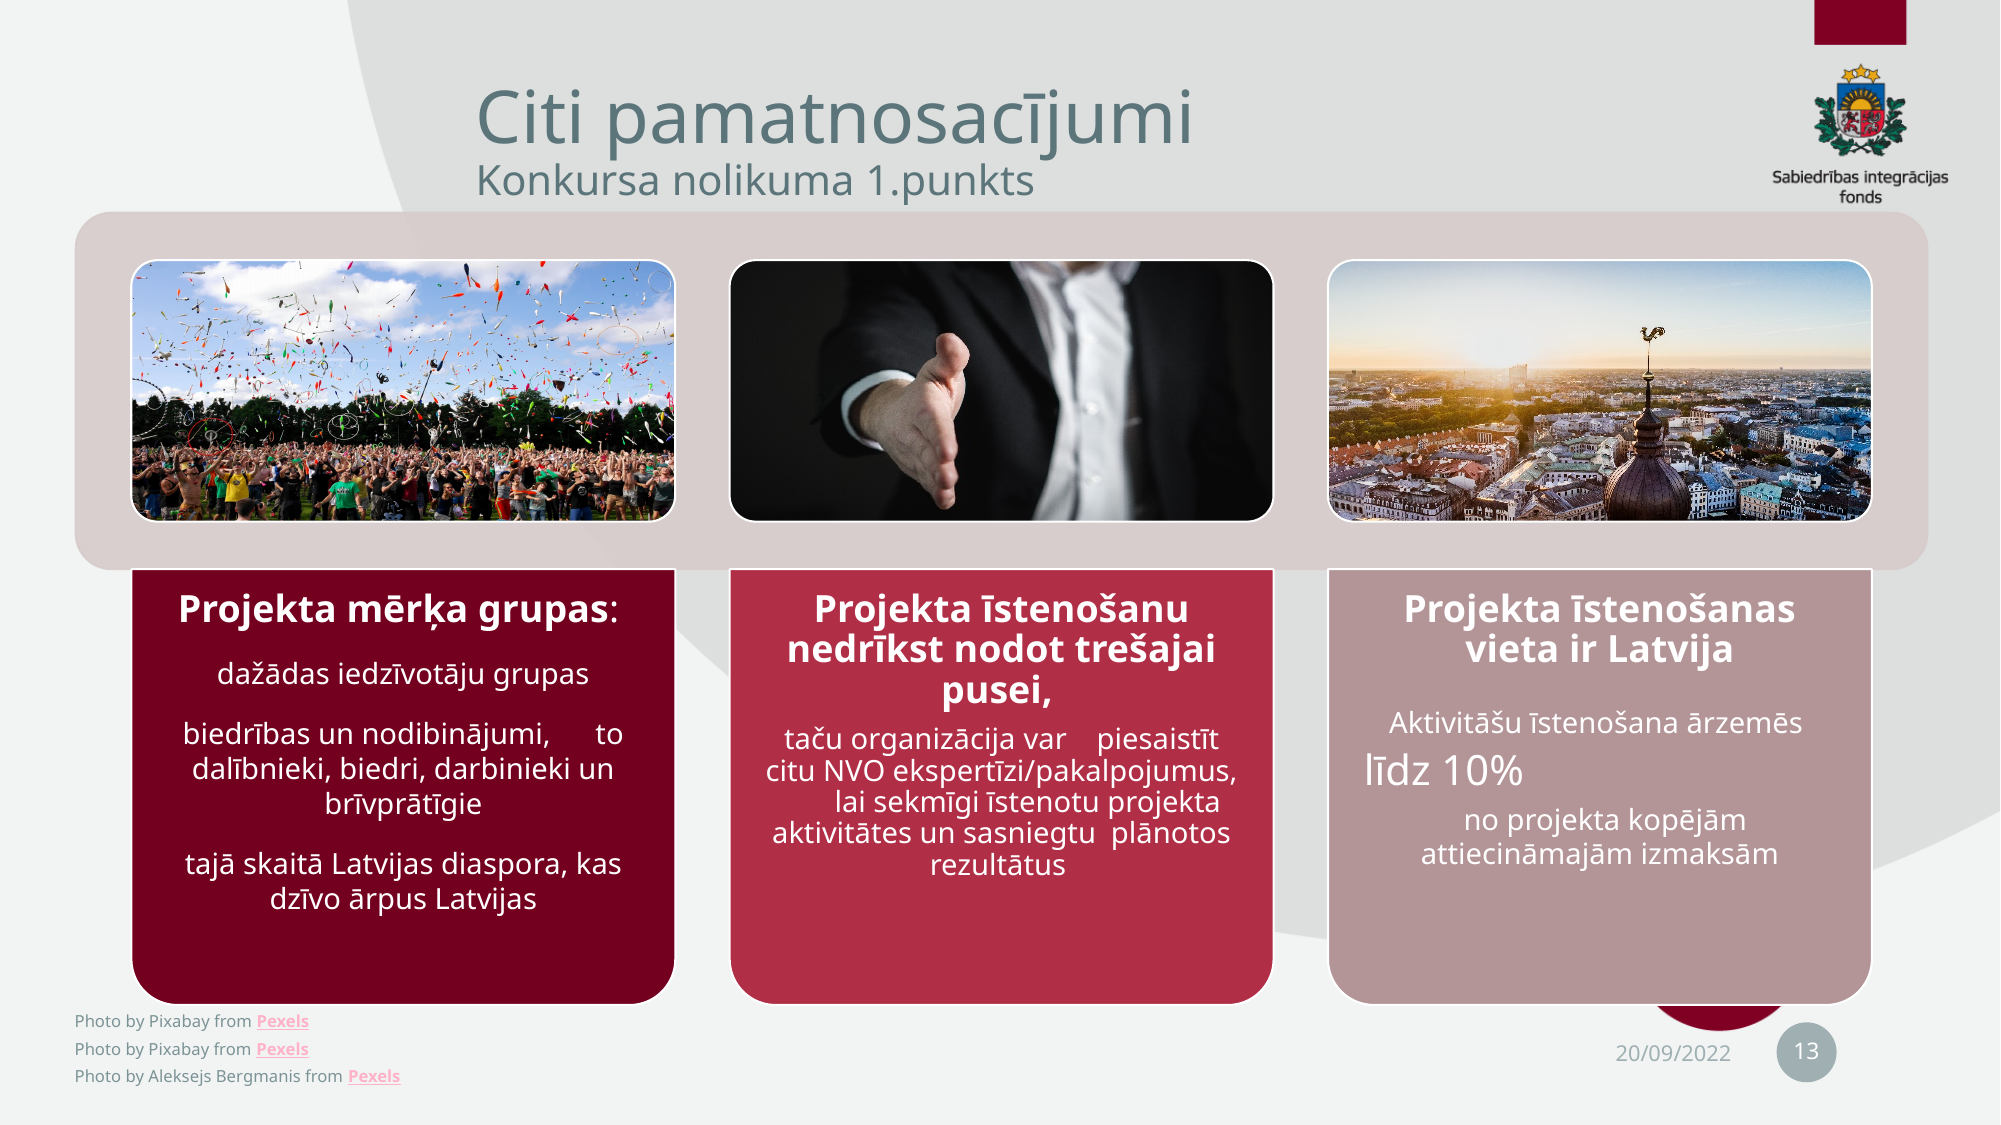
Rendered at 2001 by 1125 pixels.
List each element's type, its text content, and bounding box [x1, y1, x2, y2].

slide_number 13 [1776, 1022, 1837, 1083]
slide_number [1294, 1025, 1747, 1079]
title Citi pamatnosacījumi Konkursa nolikuma 1.punkts [0, 50, 1694, 234]
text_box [75, 212, 1928, 1005]
picture [0, 0, 2001, 1125]
text_box Photo by Pixabay from Pexels Photo by Pixabay from Pexels Photo by Aleksejs Bergmanis from Pexels [59, 1034, 1420, 1088]
